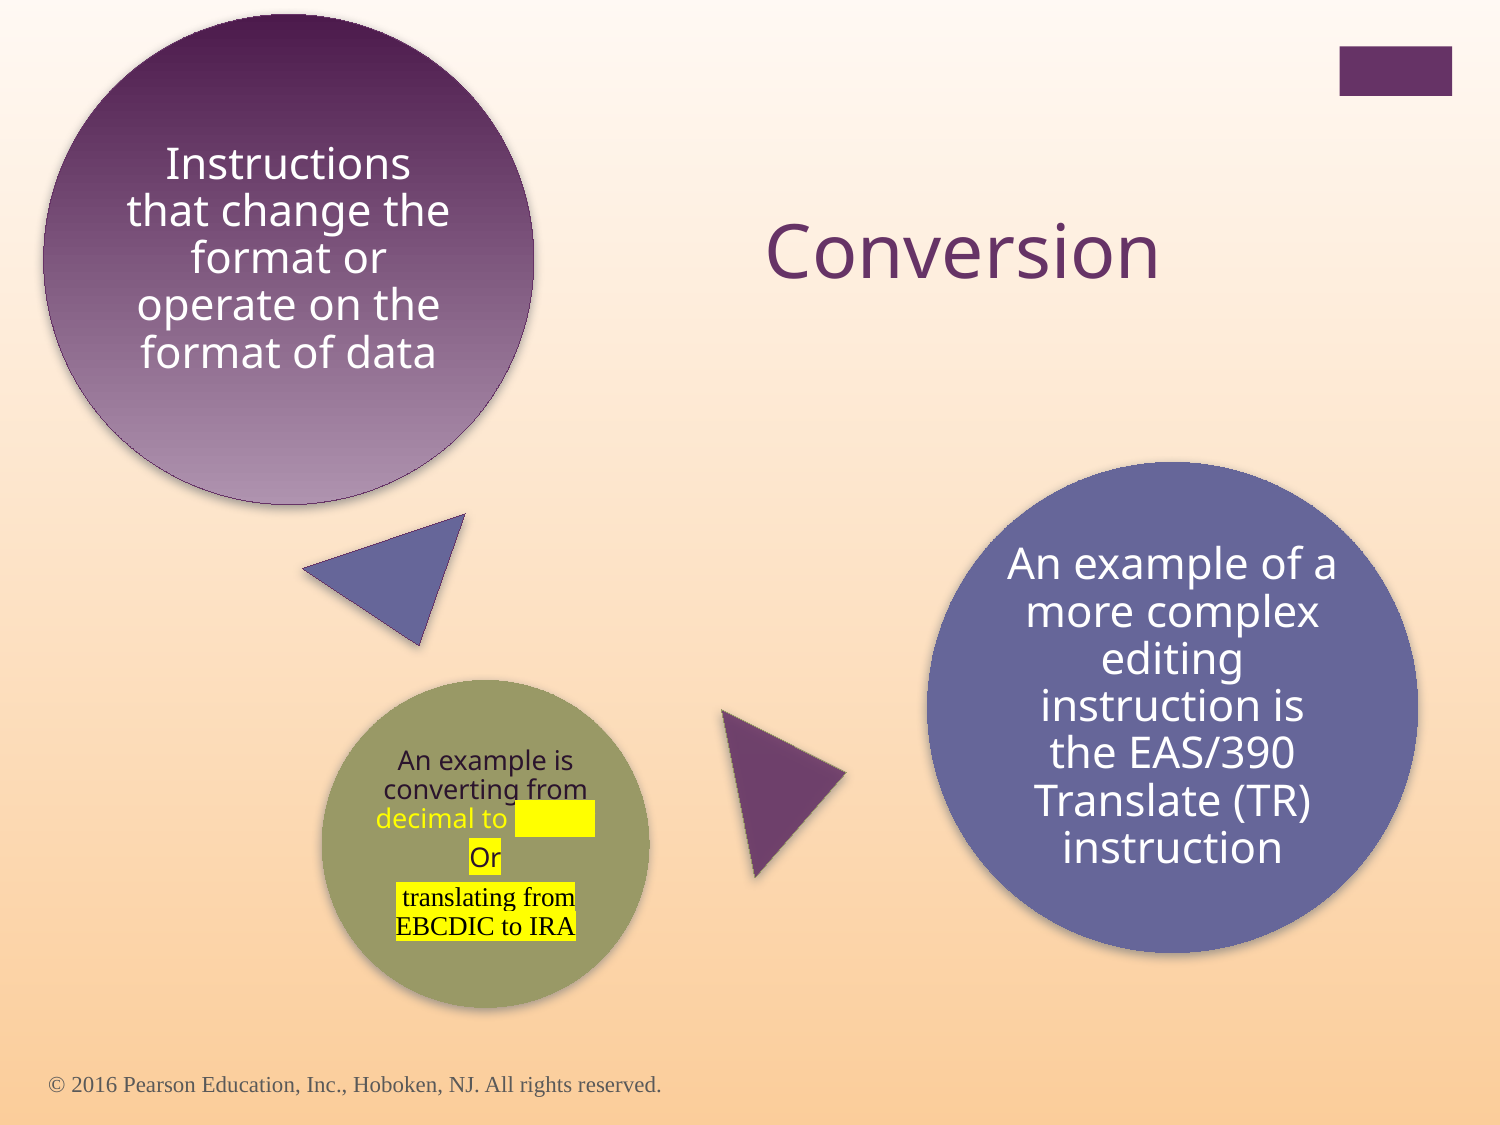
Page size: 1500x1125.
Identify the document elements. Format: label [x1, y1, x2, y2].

list [0, 0, 1500, 1125]
